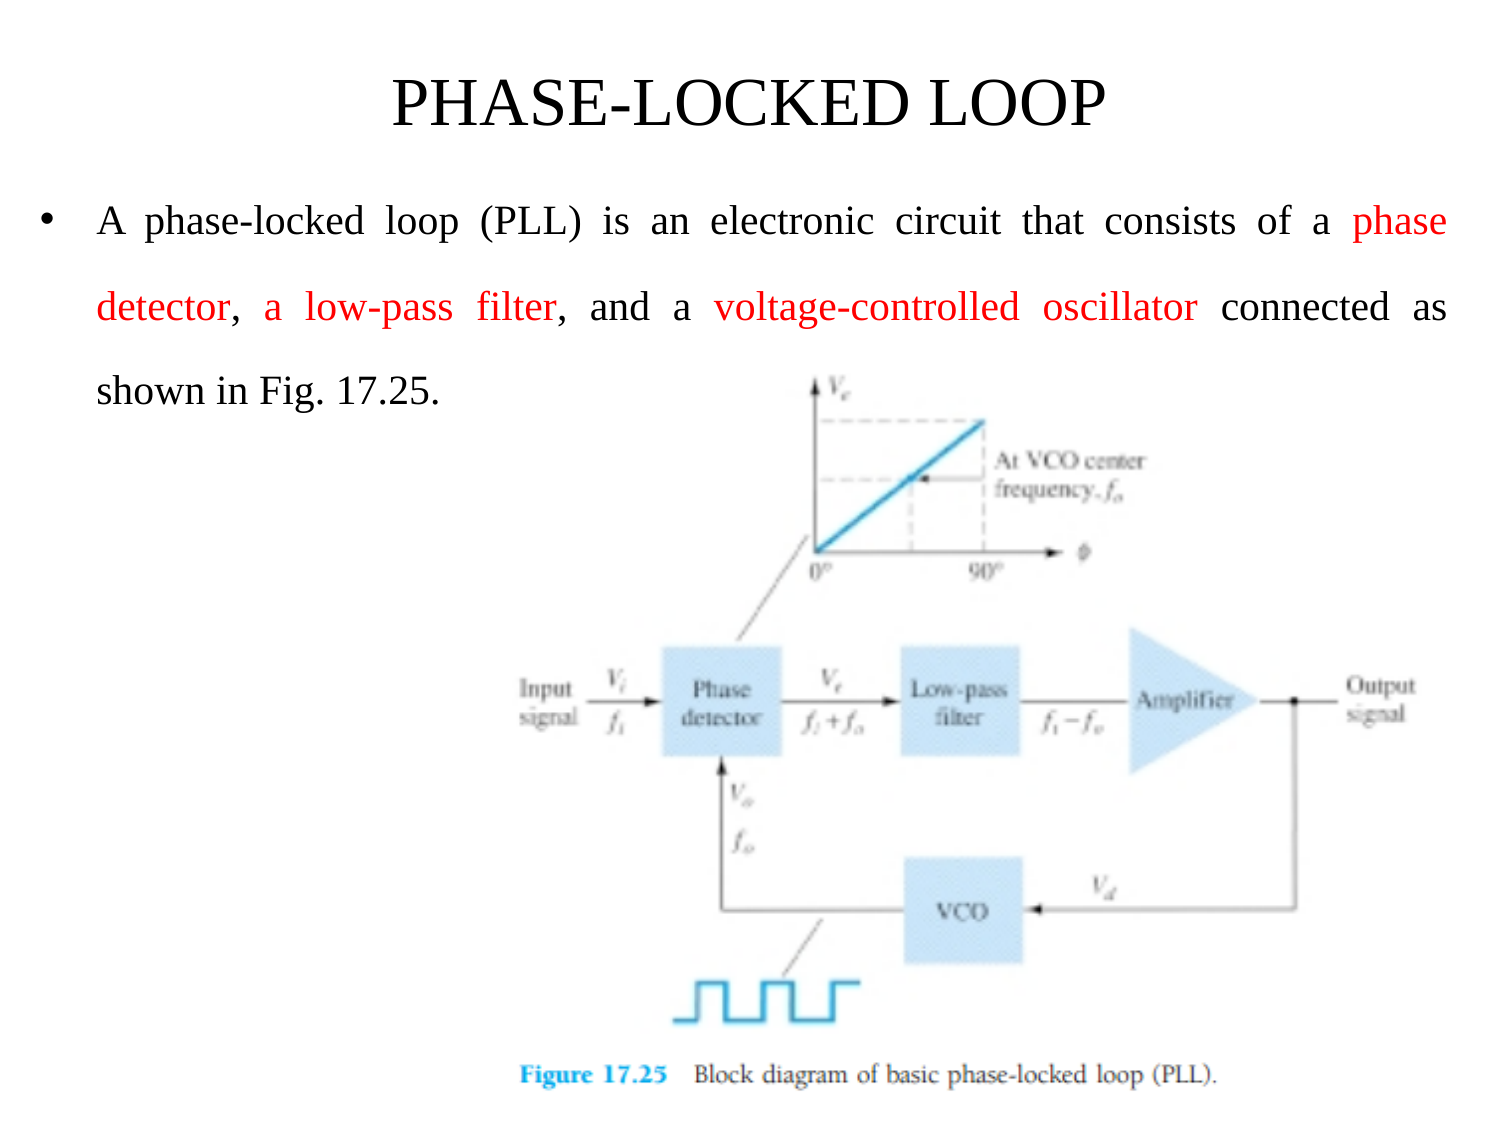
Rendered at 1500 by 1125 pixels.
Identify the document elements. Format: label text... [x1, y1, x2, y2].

list A phase-locked loop (PLL) is an electronic circuit that consists of a phase detector, a low-pass filter, and a voltage-controlled oscillator connected as shown in Fig. 17.25. [24, 150, 1463, 1038]
picture [512, 353, 1427, 1098]
title PHASE-LOCKED LOOP [75, 45, 1425, 150]
